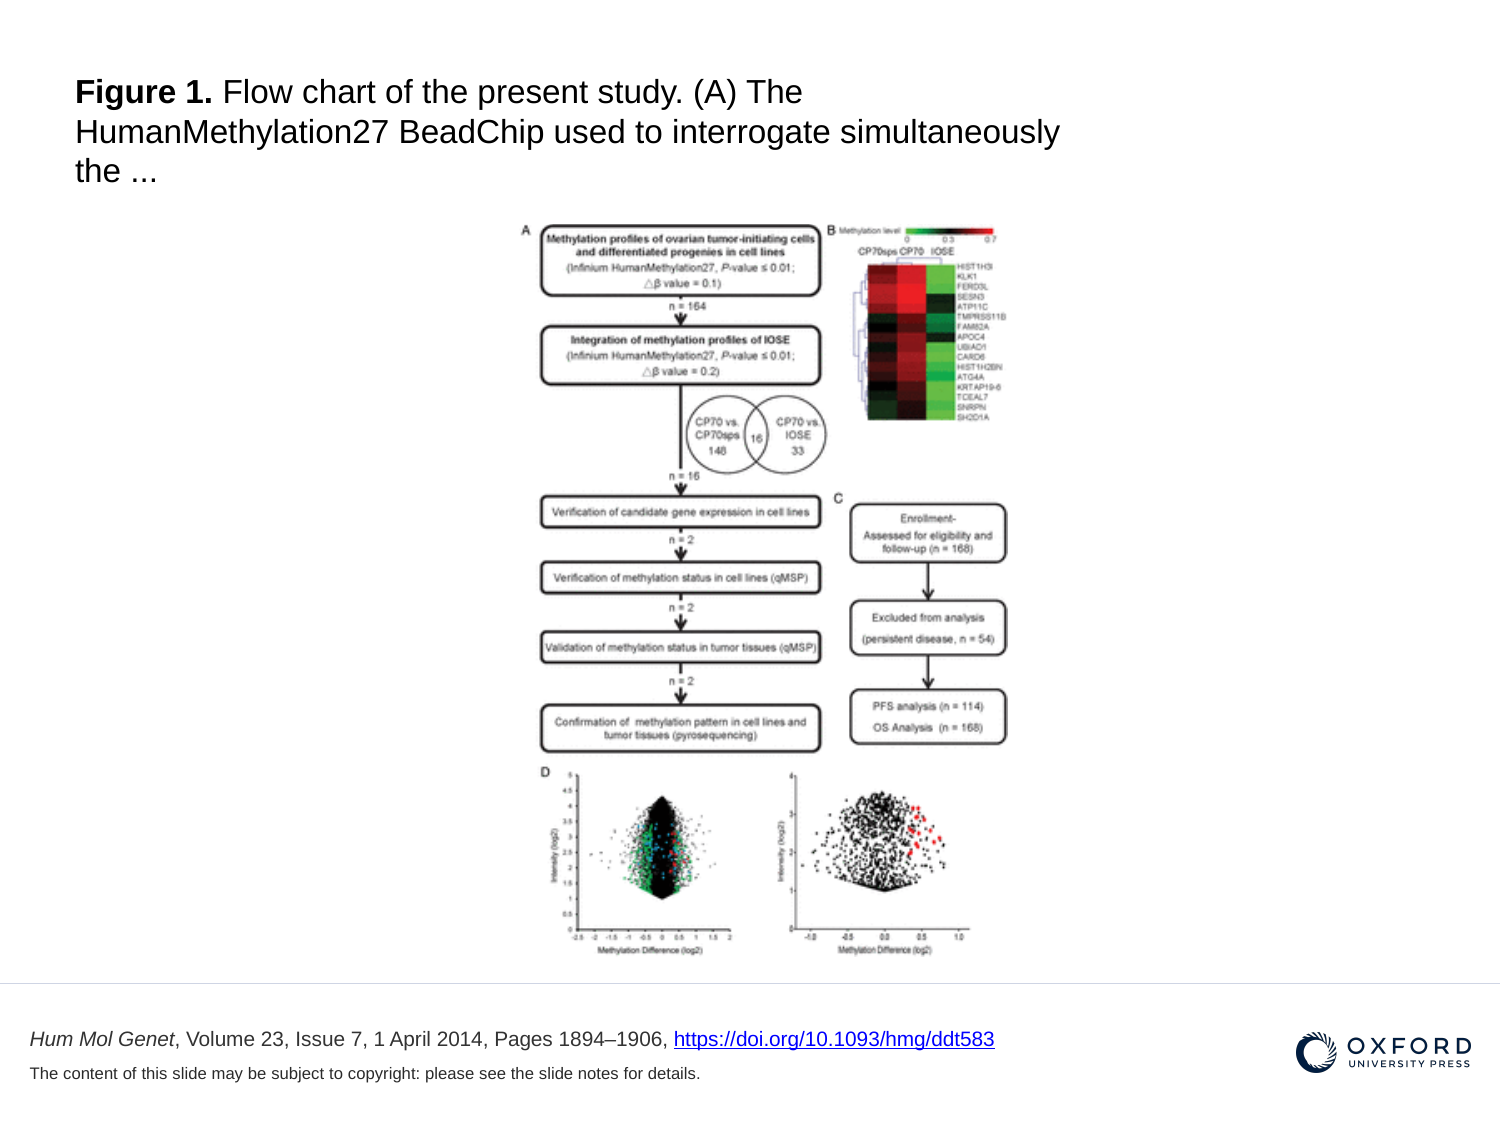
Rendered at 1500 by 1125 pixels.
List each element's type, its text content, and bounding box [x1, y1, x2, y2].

footer Hum Mol Genet, Volume 23, Issue 7, 1 April 2014, Pages 1894–1906, https://doi.org/10.1093/hmg/ddt583 The content of this slide may be subject to copyright: please see the slide notes for details. [0, 983, 1260, 1125]
title Figure 1. Flow chart of the present study. (A) The HumanMethylation27 BeadChip used to interrogate simultaneously the ... [75, 69, 1078, 171]
picture [1296, 1032, 1471, 1073]
picture [493, 224, 1008, 957]
